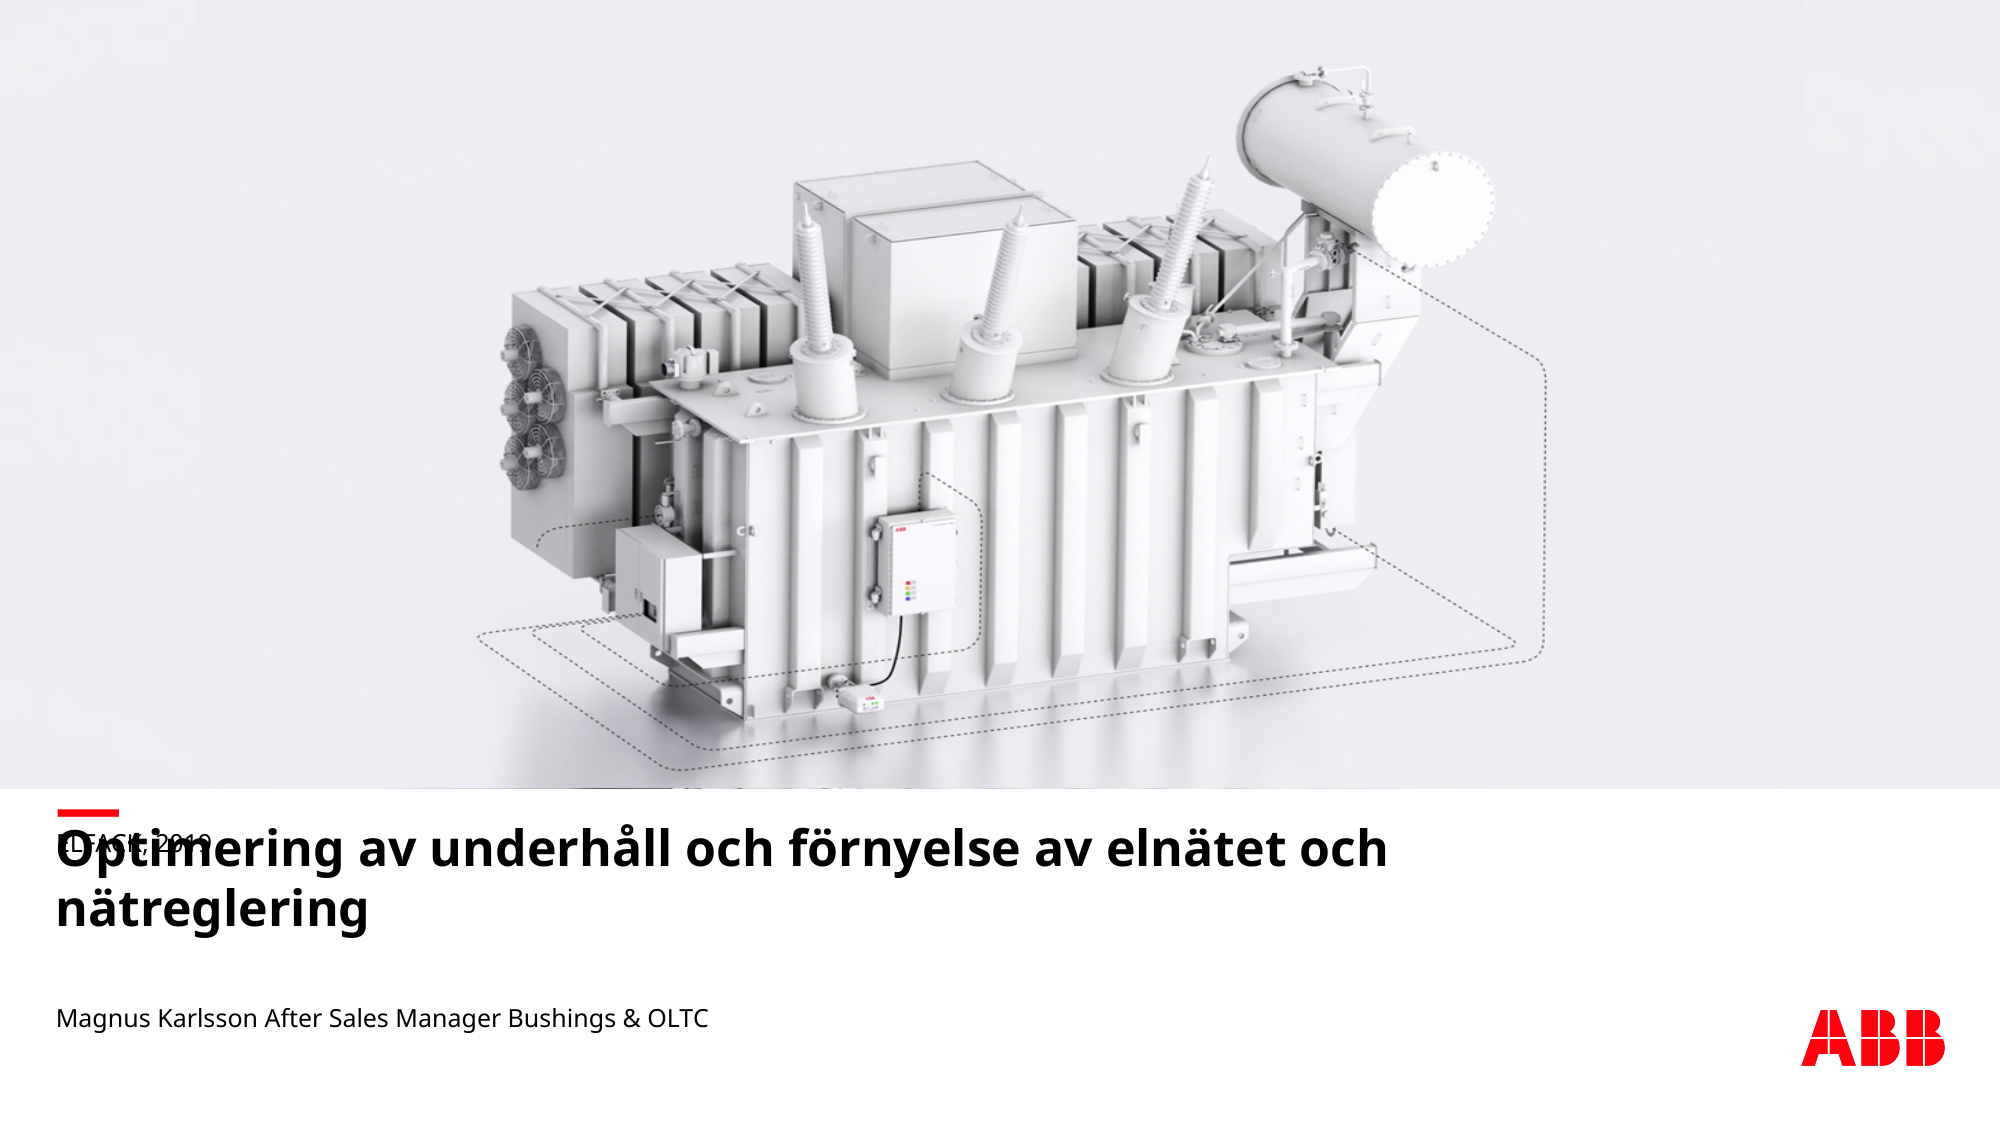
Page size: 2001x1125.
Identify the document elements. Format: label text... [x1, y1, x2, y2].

list ELFACK, 2019 [55, 820, 1715, 853]
picture [0, 0, 2000, 789]
title Optimering av underhåll och förnyelse av elnätet och nätreglering [55, 853, 1715, 937]
list Magnus Karlsson After Sales Manager Bushings & OLTC [55, 1002, 1715, 1049]
picture [1801, 1010, 1945, 1066]
